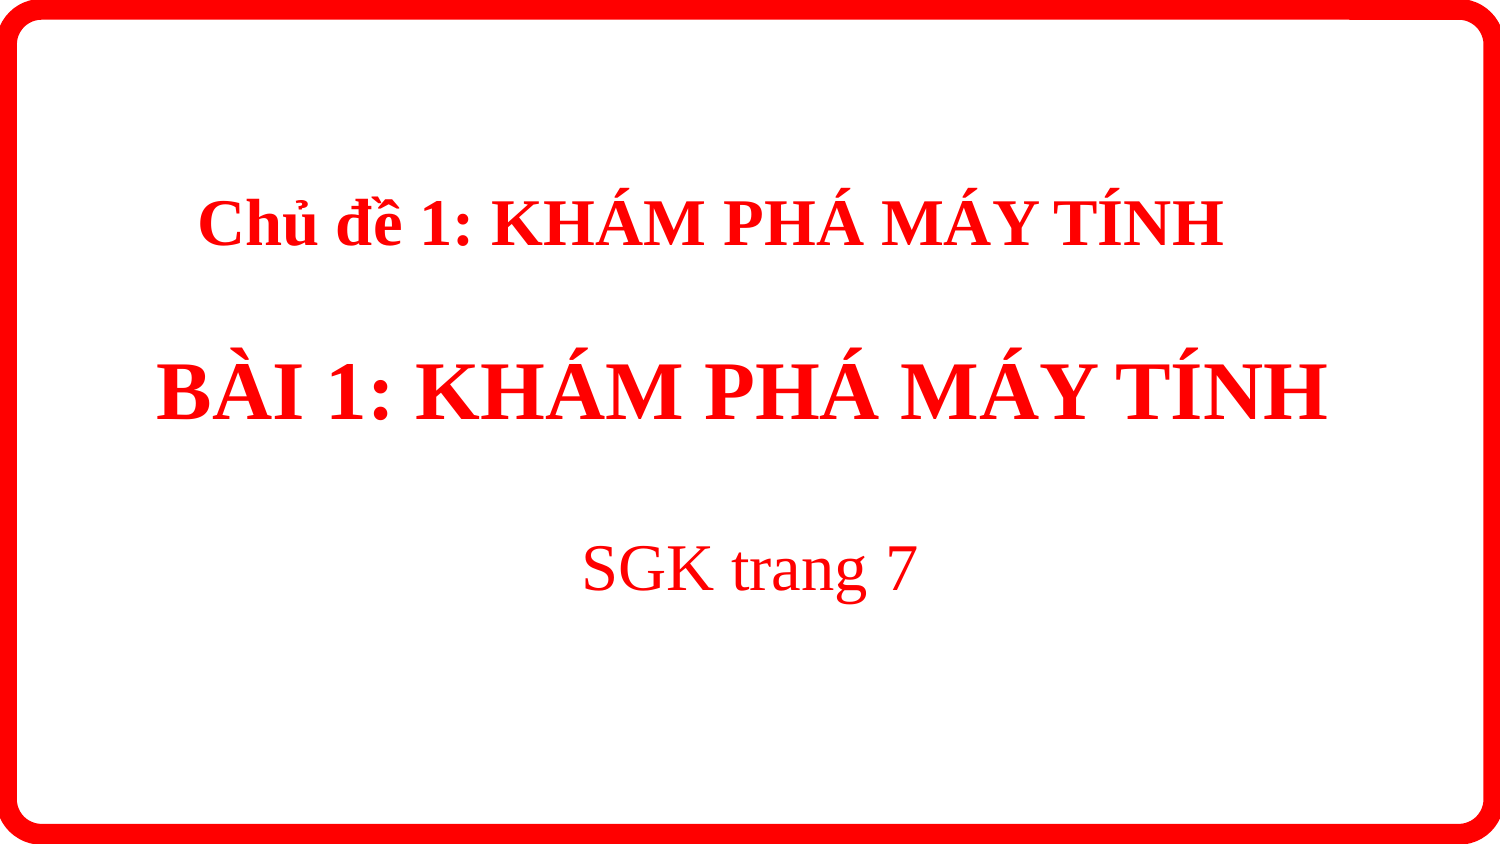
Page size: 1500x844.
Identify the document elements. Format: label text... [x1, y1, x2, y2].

text_box [6, 691, 1494, 835]
text_box [6, 9, 1494, 436]
title BÀI 1: KHÁM PHÁ MÁY TÍNH [1494, 249, 1500, 436]
text_box SGK trang 7 [0, 436, 1500, 691]
text_box Chủ đề 1: KHÁM PHÁ MÁY TÍNH [182, 171, 1257, 267]
